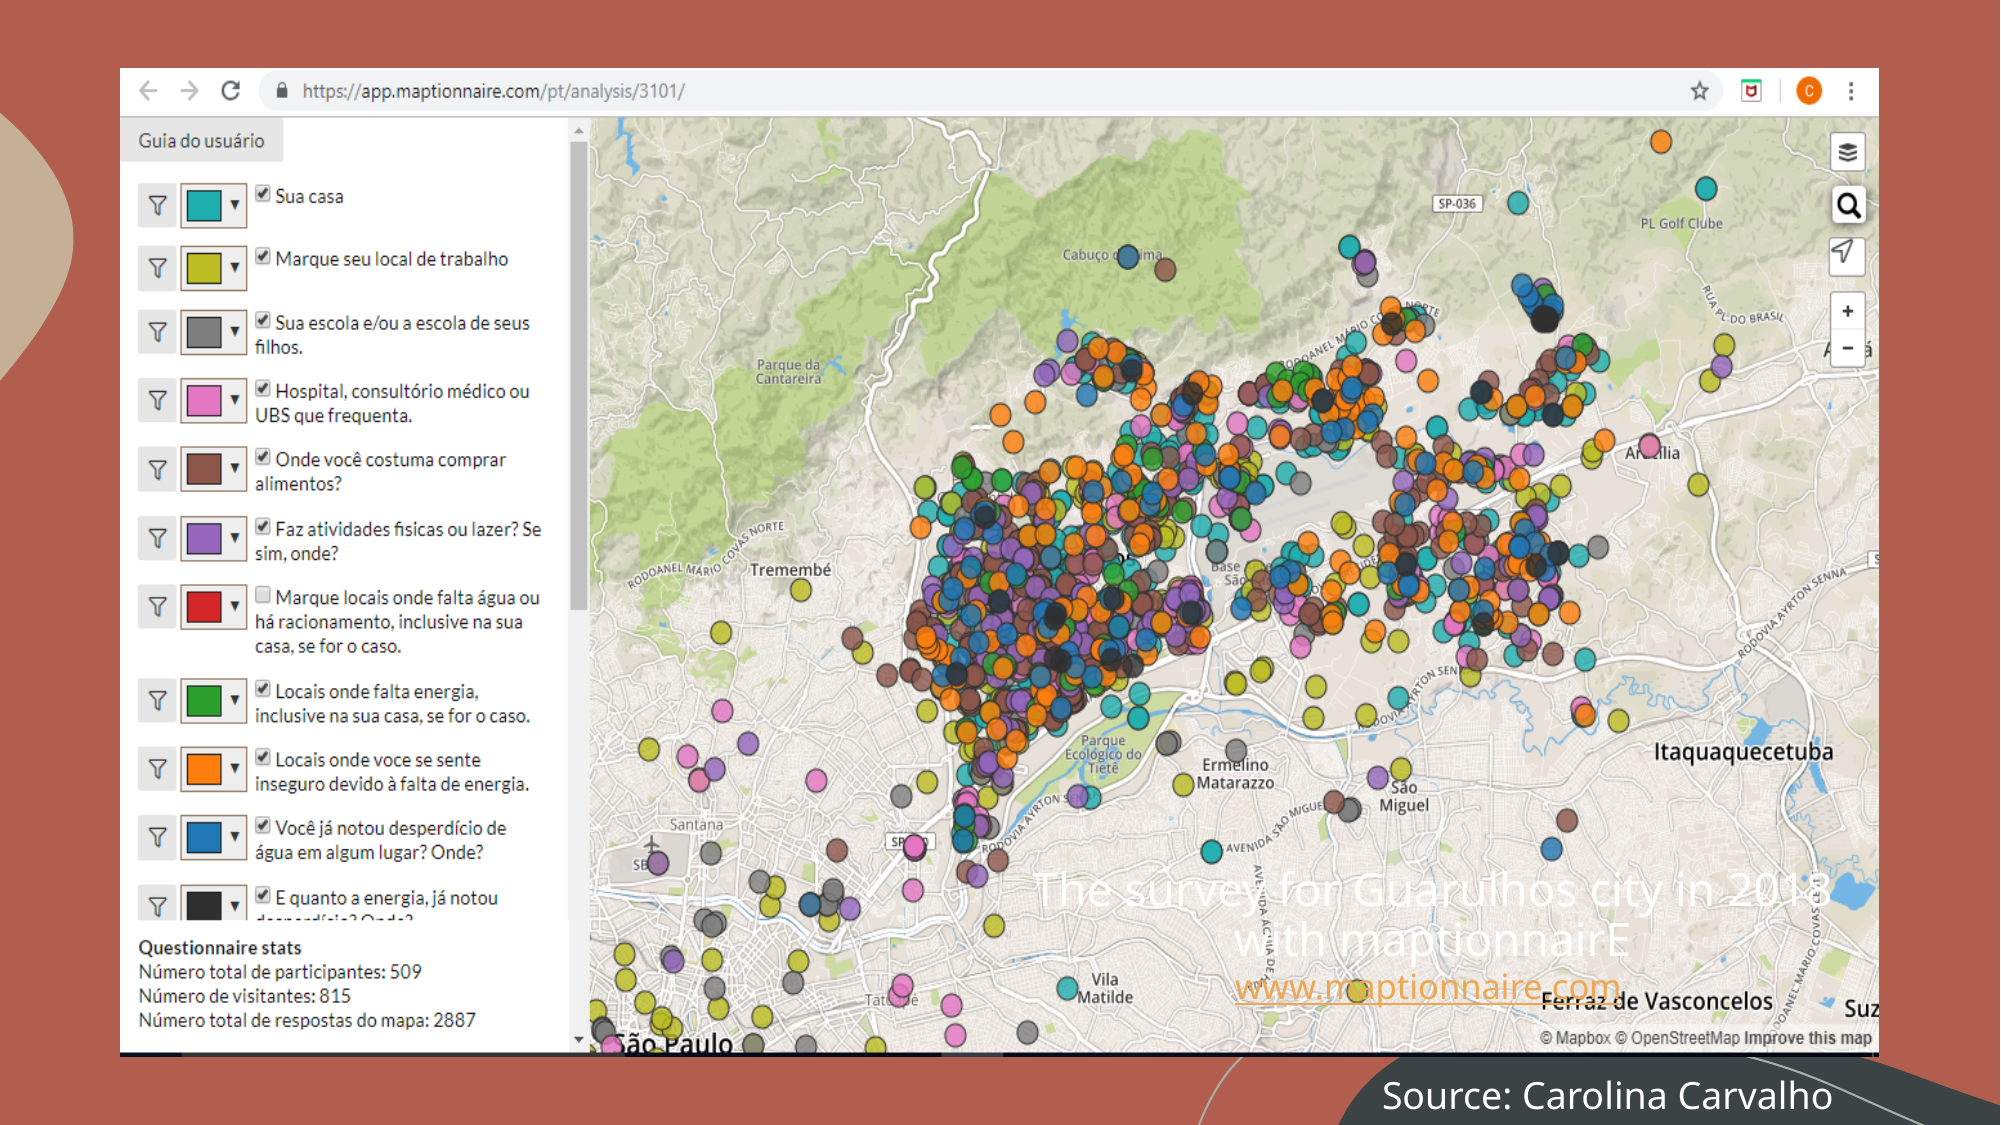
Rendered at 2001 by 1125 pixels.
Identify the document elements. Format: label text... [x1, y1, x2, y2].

text_box Source: Carolina Carvalho [1367, 1064, 1849, 1125]
picture [120, 68, 1879, 1057]
